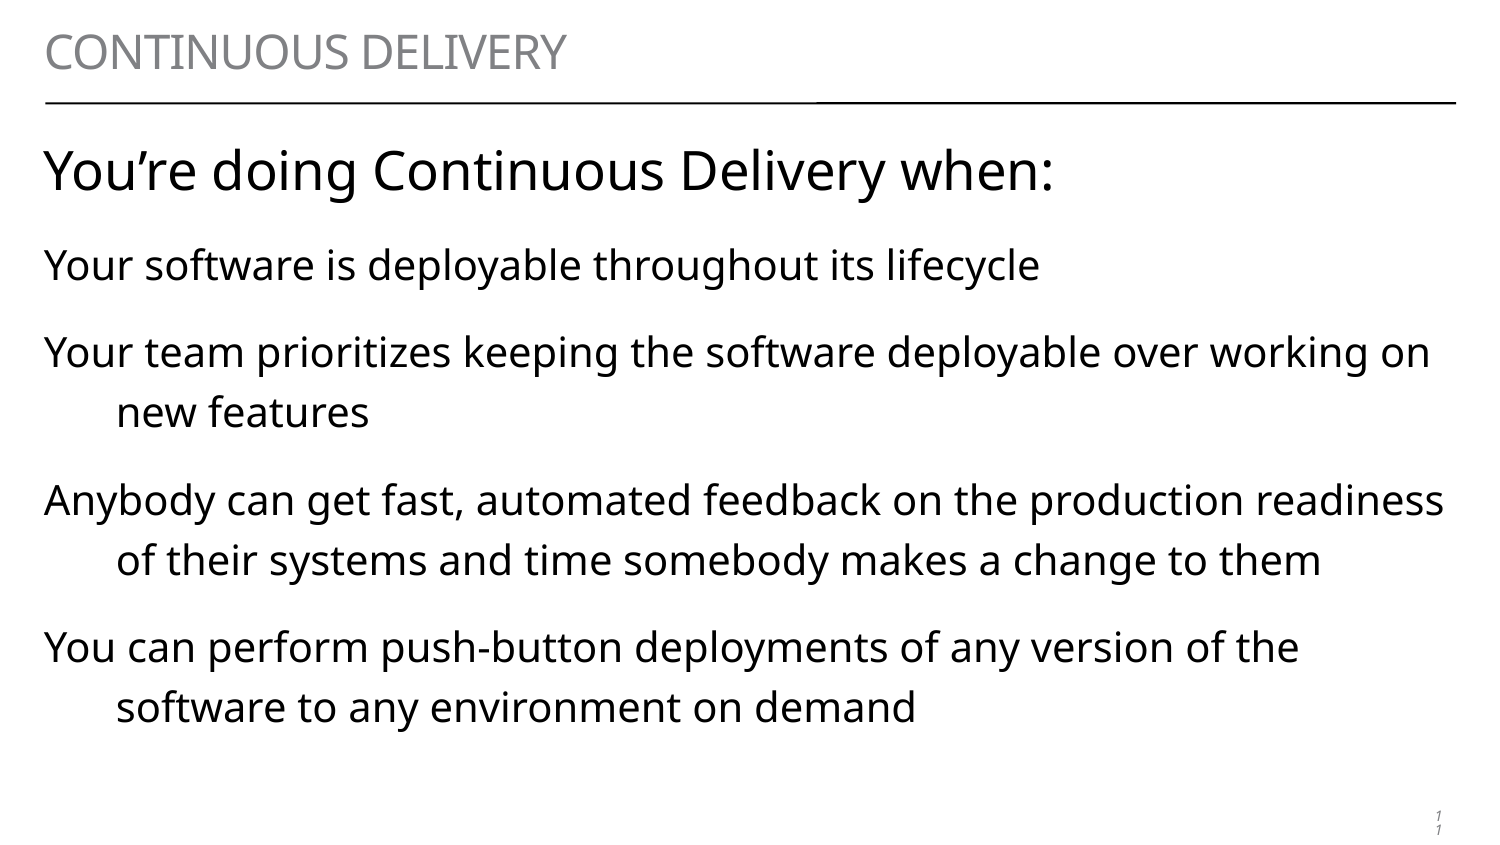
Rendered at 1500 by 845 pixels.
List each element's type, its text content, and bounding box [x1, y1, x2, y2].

list You’re doing Continuous Delivery when: Your software is deployable throughout its lifecycle Your team prioritizes keeping the software deployable over working on new features Anybody can get fast, automated feedback on the production readiness of their systems and time somebody makes a change to them You can perform push-button deployments of any version of the software to any environment on demand [43, 123, 1457, 785]
slide_number 11 [1425, 801, 1457, 827]
title Continuous delivery [43, 26, 1457, 89]
